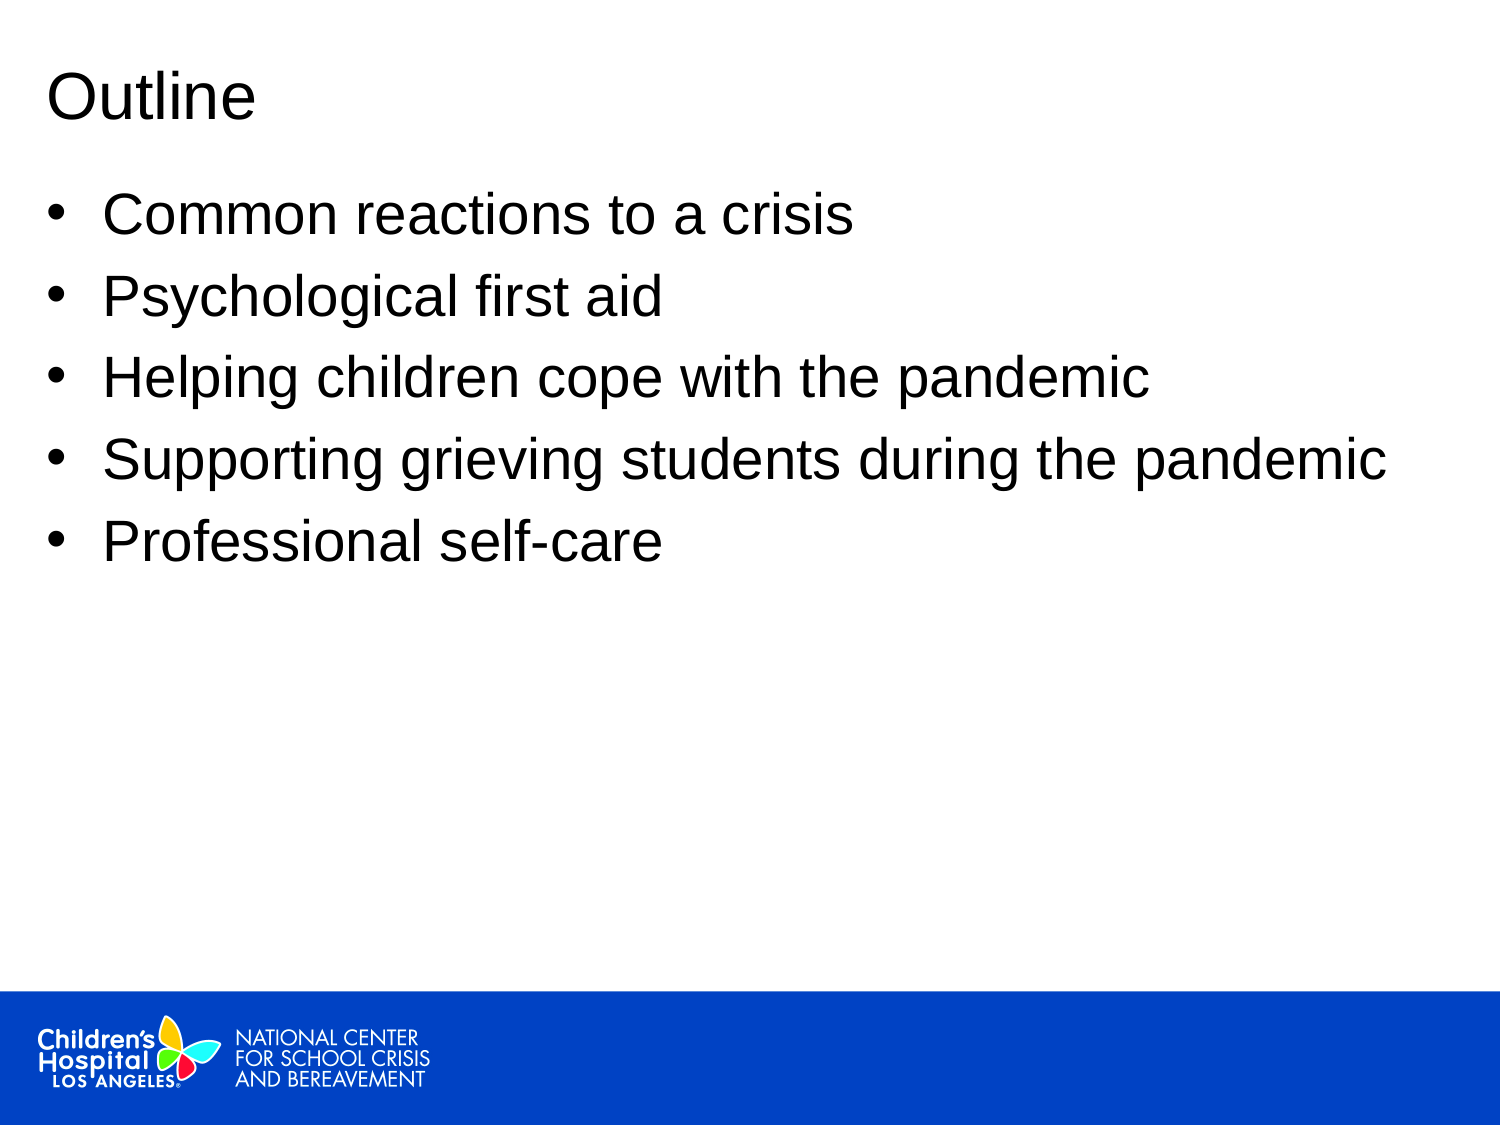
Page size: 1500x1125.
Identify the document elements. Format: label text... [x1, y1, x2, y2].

title Outline [31, 35, 1314, 151]
picture [0, 0, 1500, 1125]
list Common reactions to a crisis Psychological first aid Helping children cope with the pandemic Supporting grieving students during the pandemic Professional self-care [31, 168, 1457, 965]
